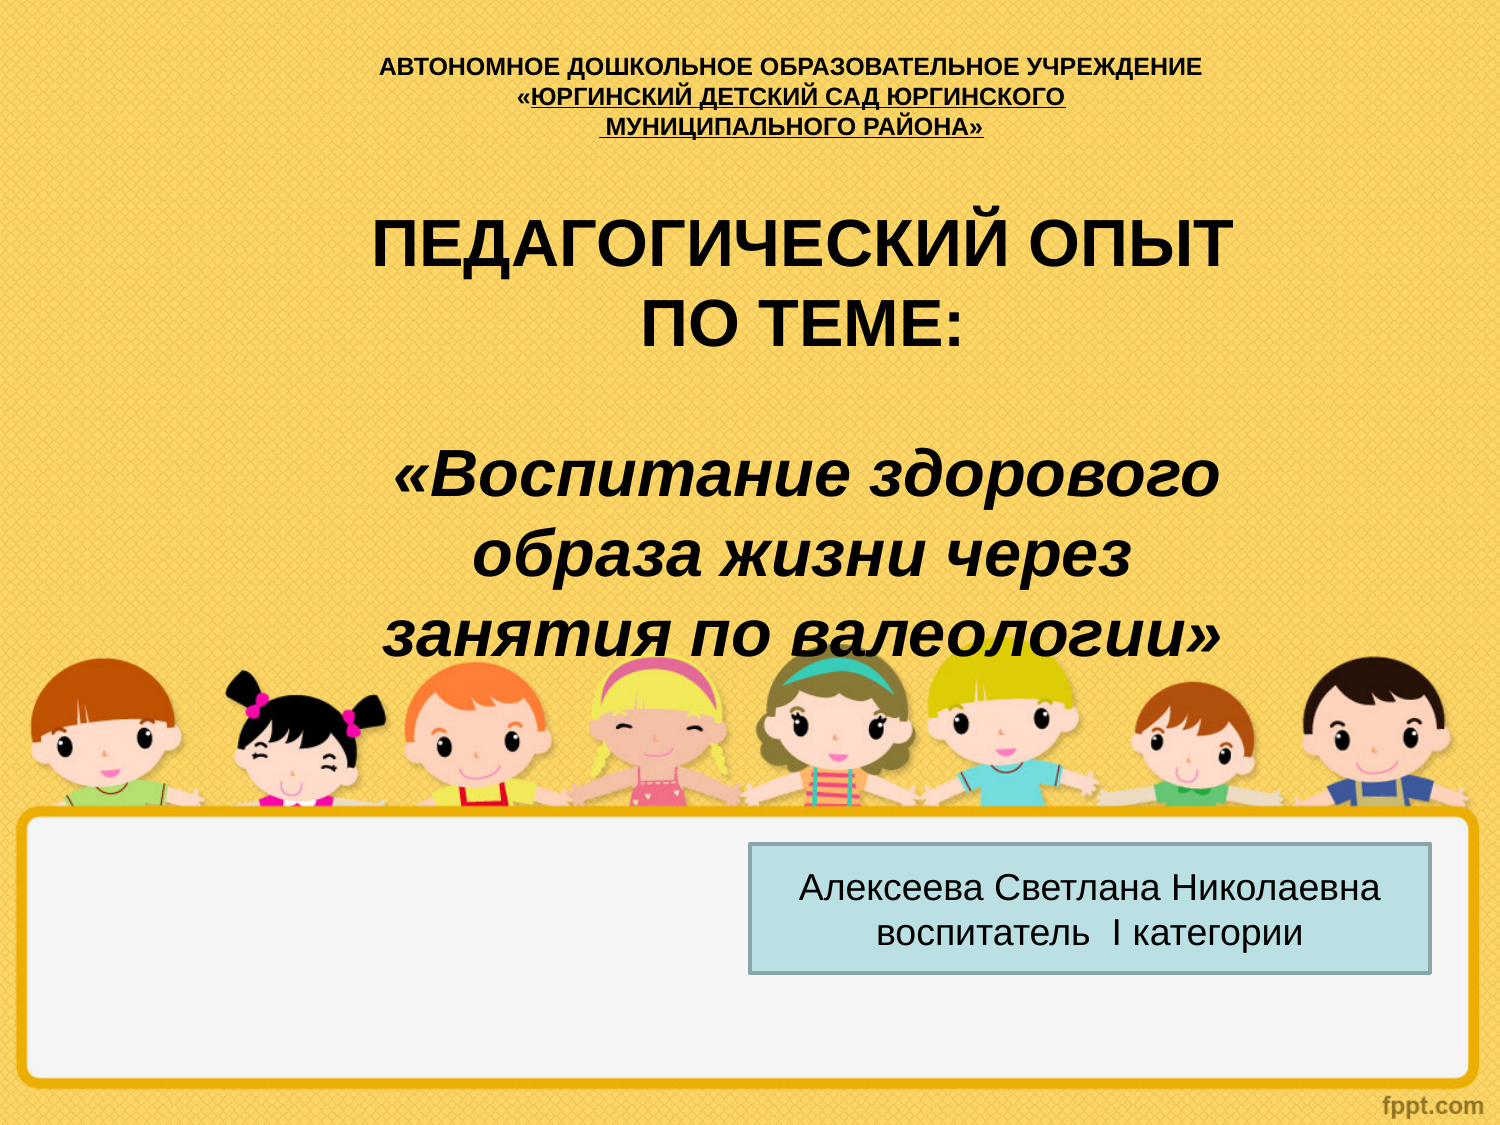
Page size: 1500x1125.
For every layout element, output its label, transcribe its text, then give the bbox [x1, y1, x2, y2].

title АВТОНОМНОЕ ДОШКОЛЬНОЕ ОБРАЗОВАТЕЛЬНОЕ УЧРЕЖДЕНИЕ «ЮРГИНСКИЙ ДЕТСКИЙ САД ЮРГИНСКОГО МУНИЦИПАЛЬНОГО РАЙОНА» [312, 42, 1270, 149]
text_box Алексеева Светлана Николаевна воспитатель I категории [748, 842, 1432, 975]
picture [0, 0, 1500, 1125]
text_box ПЕДАГОГИЧЕСКИЙ ОПЫТ ПО ТЕМЕ: «Воспитание здорового образа жизни через занятия по валеологии» [324, 326, 1282, 338]
